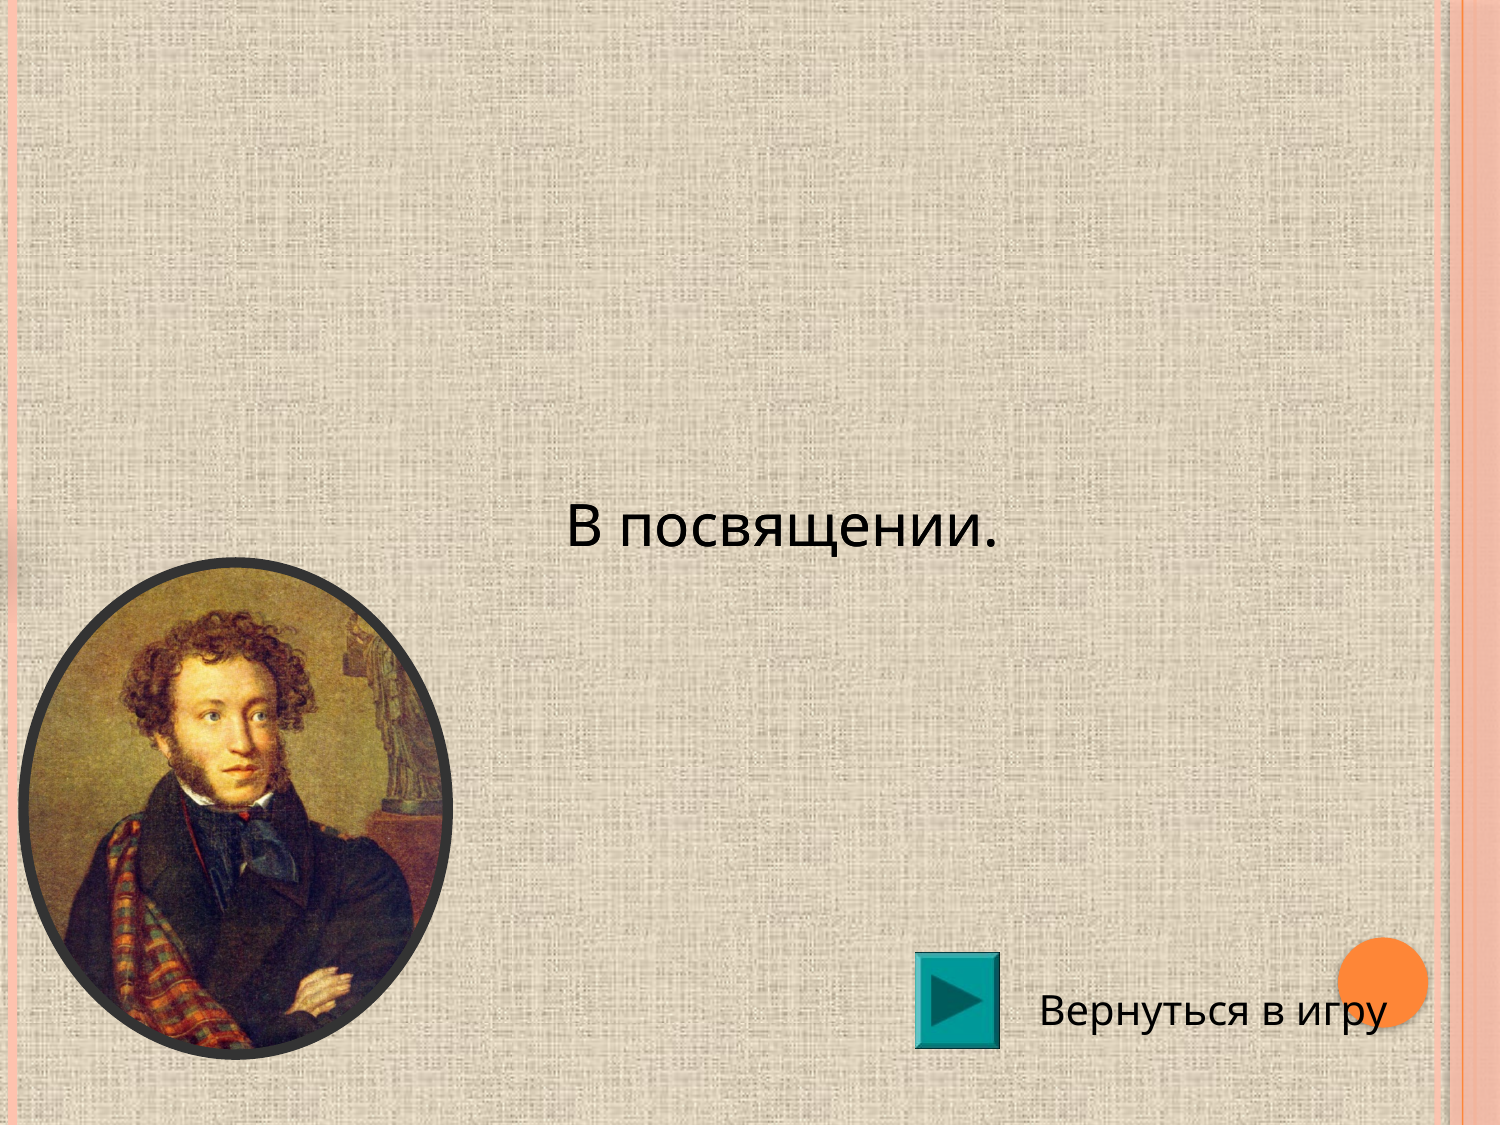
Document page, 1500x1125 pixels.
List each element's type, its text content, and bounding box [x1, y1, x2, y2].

picture [18, 0, 1434, 1125]
text_box Вернуться в игру [1023, 976, 1403, 1041]
picture [1441, 0, 1449, 1125]
text_box В посвящении. [550, 480, 1437, 566]
picture [0, 0, 7, 1125]
